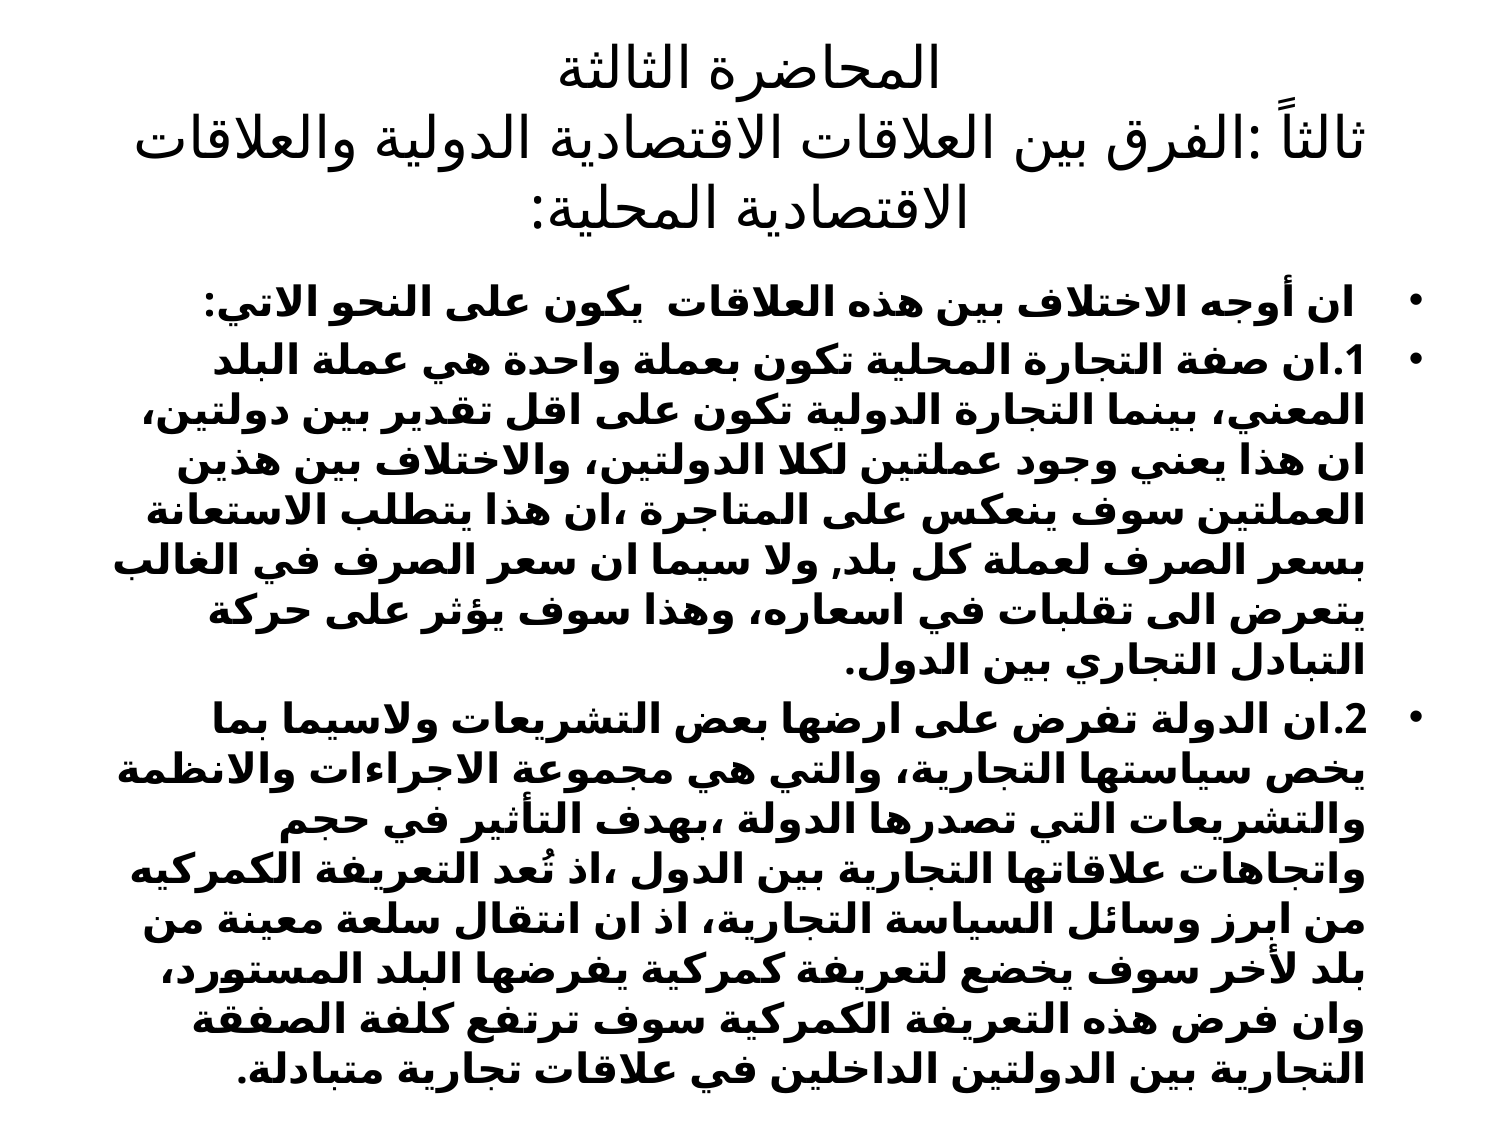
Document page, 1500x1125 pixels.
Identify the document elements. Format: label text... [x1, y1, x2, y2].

title المحاضرة الثالثة ثالثاً :الفرق بين العلاقات الاقتصادية الدولية والعلاقات الاقتصادية المحلية: [75, 90, 1425, 291]
list ان أوجه الاختلاف بين هذه العلاقات يكون على النحو الاتي: 1.ان صفة التجارة المحلية تكون بعملة واحدة هي عملة البلد المعني، بينما التجارة الدولية تكون على اقل تقدير بين دولتين، ان هذا يعني وجود عملتين لكلا الدولتين، والاختلاف بين هذين العملتين سوف ينعكس على المتاجرة ،ان هذا يتطلب الاستعانة بسعر الصرف لعملة كل بلد, ولا سيما ان سعر الصرف في الغالب يتعرض الى تقلبات في اسعاره، وهذا سوف يؤثر على حركة التبادل التجاري بين الدول. 2.ان الدولة تفرض على ارضها بعض التشريعات ولاسيما بما يخص سياستها التجارية، والتي هي مجموعة الاجراءات والانظمة والتشريعات التي تصدرها الدولة ،بهدف التأثير في حجم واتجاهات علاقاتها التجارية بين الدول ،اذ تُعد التعريفة الكمركيه من ابرز وسائل السياسة التجارية، اذ ان انتقال سلعة معينة من بلد لأخر سوف يخضع لتعريفة كمركية يفرضها البلد المستورد، وان فرض هذه التعريفة الكمركية سوف ترتفع كلفة الصفقة التجارية بين الدولتين الداخلين في علاقات تجارية متبادلة. [88, 267, 1439, 1010]
